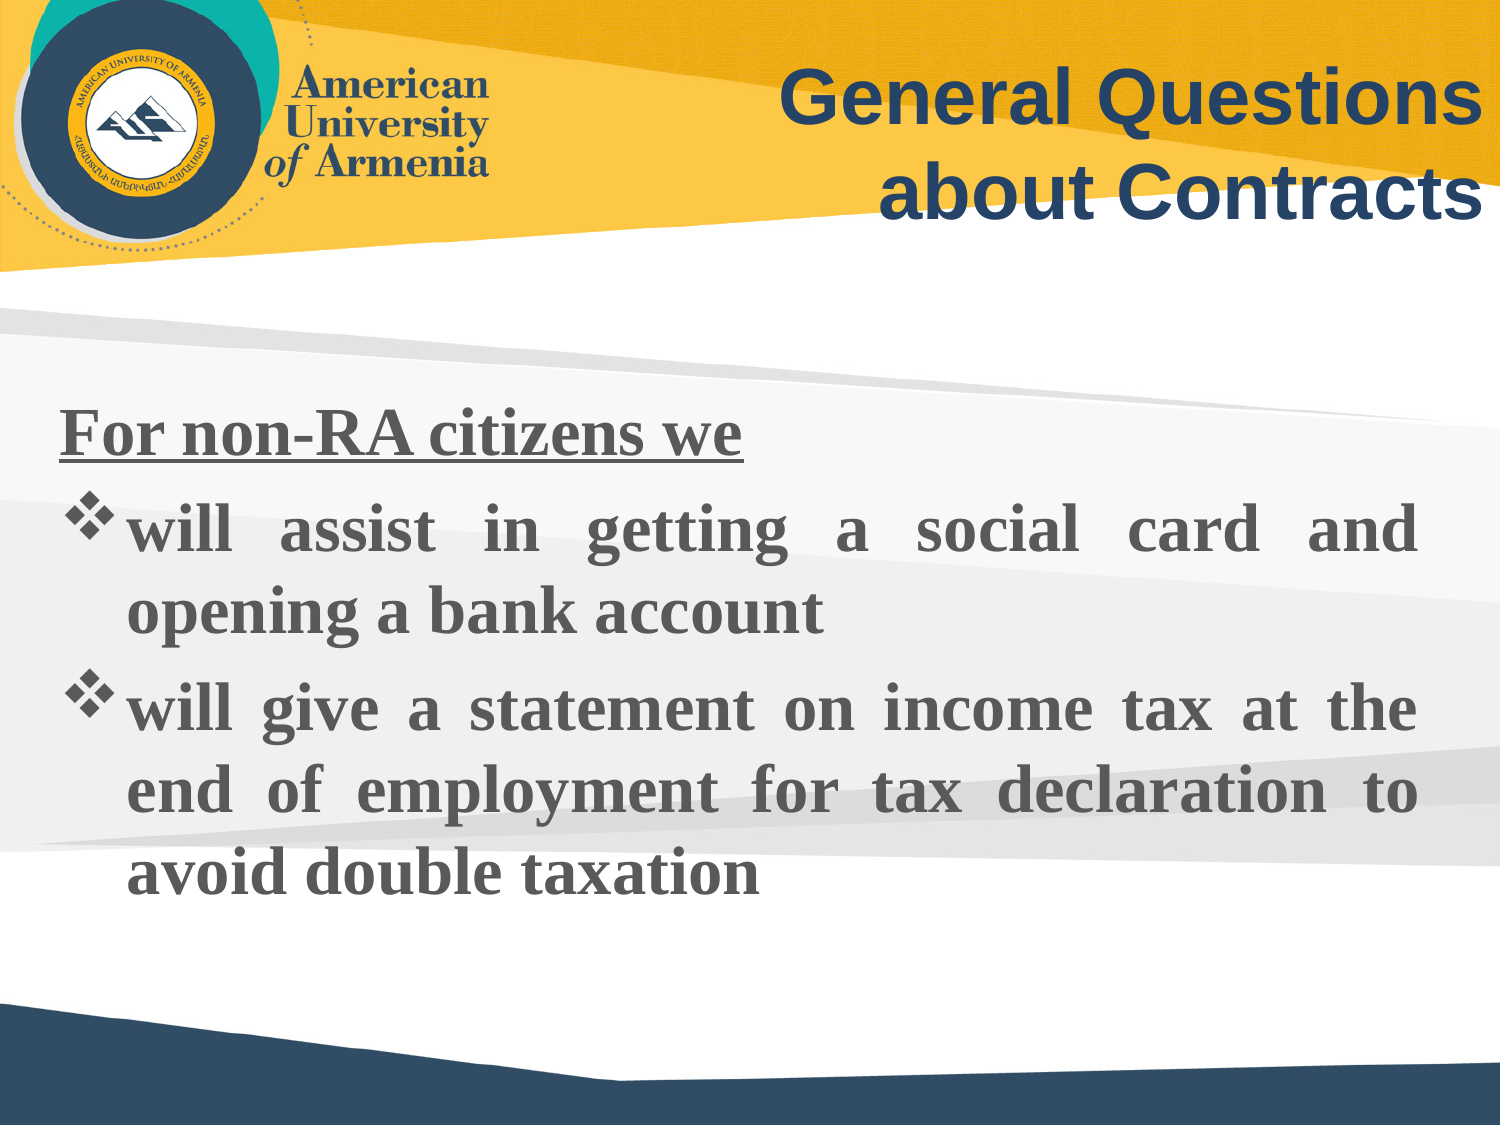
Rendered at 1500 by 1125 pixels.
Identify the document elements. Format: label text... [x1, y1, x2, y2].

picture [0, 0, 1500, 1125]
title General Questions about Contracts [467, 36, 1500, 244]
list For non-RA citizens we will assist in getting a social card and opening a bank account will give a statement on income tax at the end of employment for tax declaration to avoid double taxation [44, 290, 1435, 1060]
